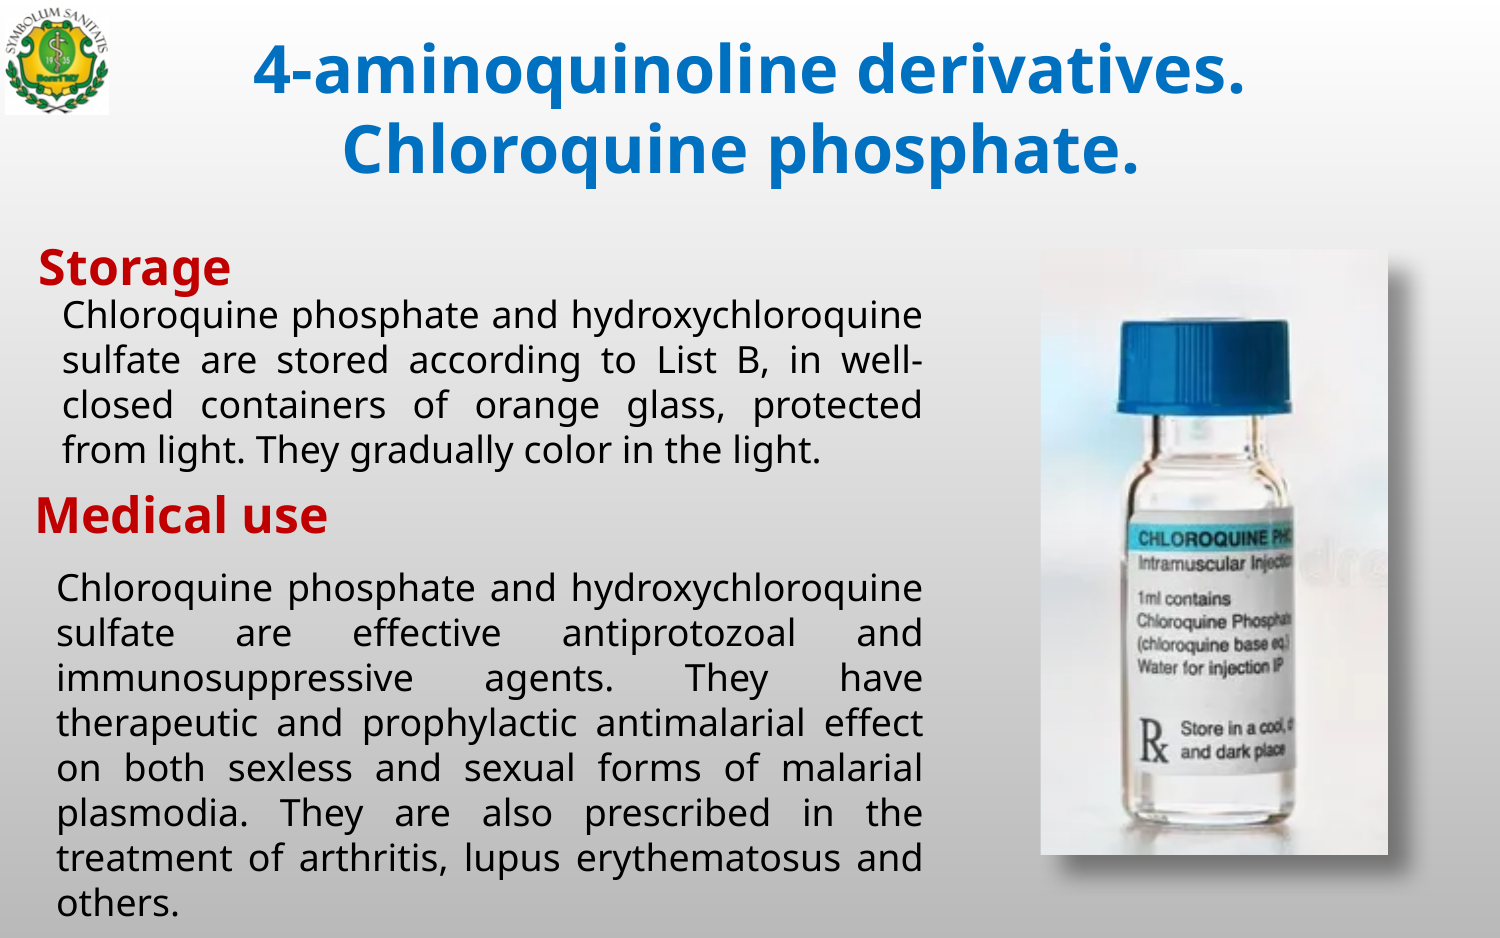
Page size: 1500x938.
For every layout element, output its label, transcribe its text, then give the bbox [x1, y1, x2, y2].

picture [5, 6, 110, 115]
text_box Chloroquine phosphate and hydroxychloroquine sulfate are stored according to List B, in well-closed containers of orange glass, protected from light. They gradually color in the light. [47, 283, 939, 479]
text_box 4-aminoquinoline derivatives. Chloroquine phosphate. [159, 19, 1341, 195]
picture [1040, 249, 1389, 855]
text_box Storage [24, 227, 248, 303]
text_box Medical use [19, 475, 344, 551]
text_box Chloroquine phosphate and hydroxychloroquine sulfate are effective antiprotozoal and immunosuppressive agents. They have therapeutic and prophylactic antimalarial effect on both sexless and sexual forms of malarial plasmodia. They are also prescribed in the treatment of arthritis, lupus erythematosus and others. [41, 556, 939, 931]
